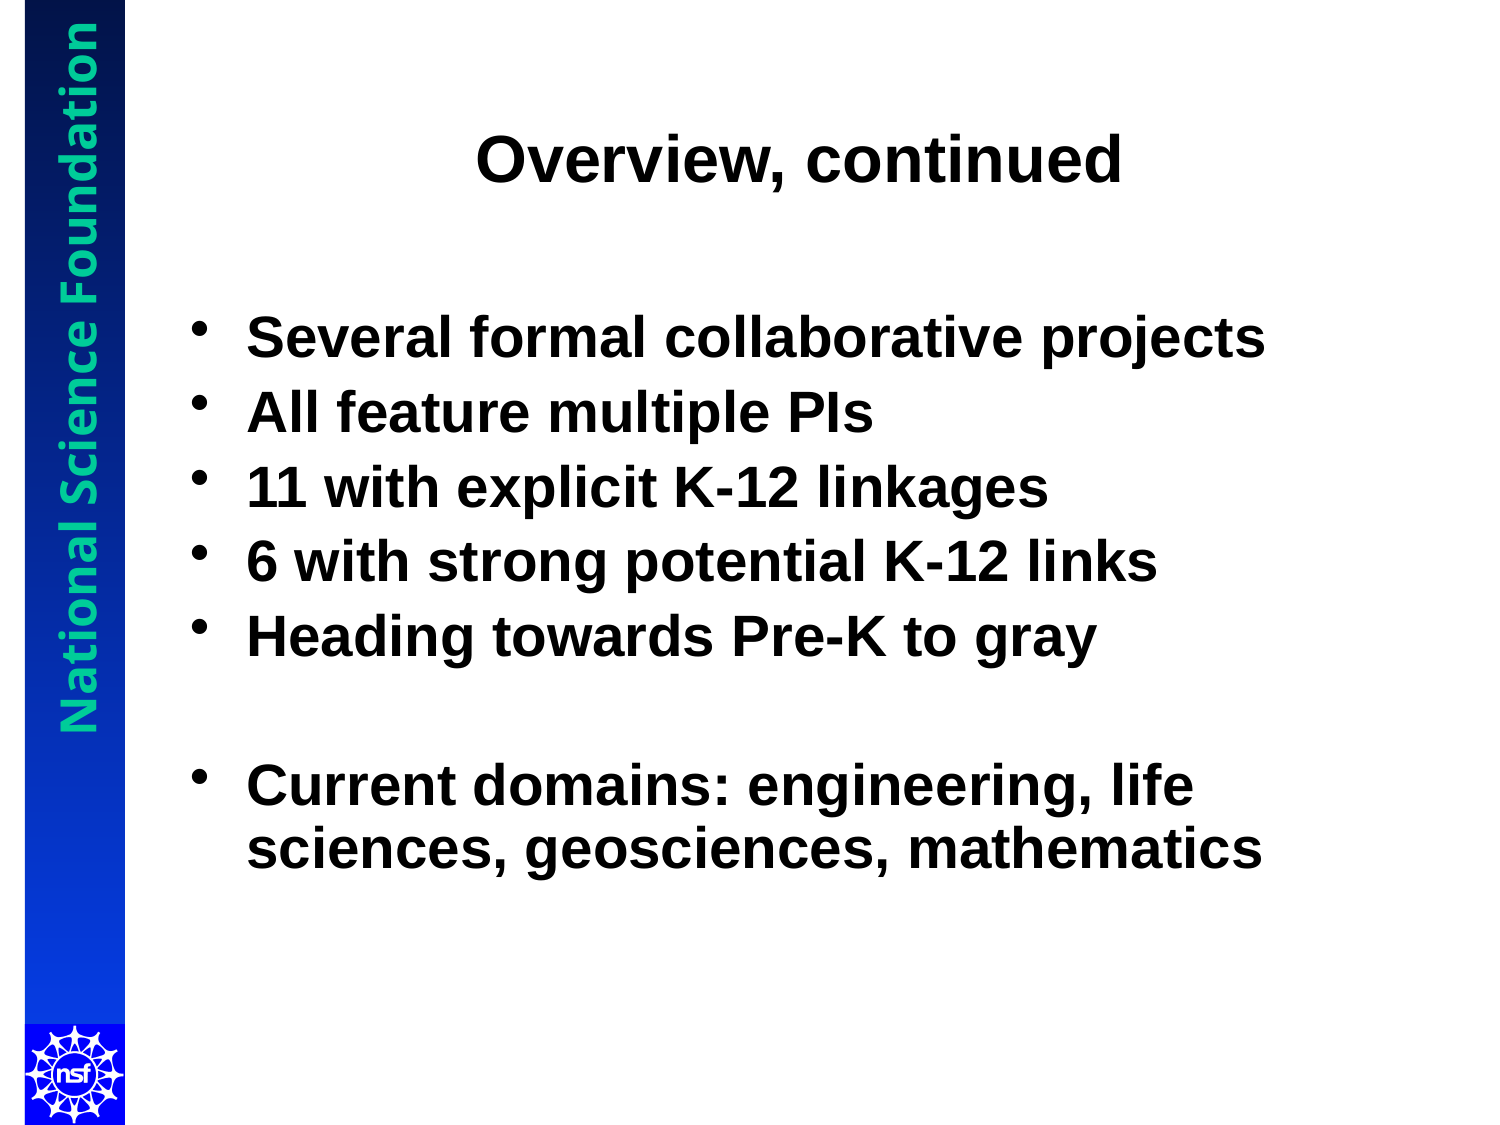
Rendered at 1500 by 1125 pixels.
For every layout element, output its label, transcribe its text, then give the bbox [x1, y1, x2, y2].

list Several formal collaborative projects All feature multiple PIs 11 with explicit K-12 linkages 6 with strong potential K-12 links Heading towards Pre-K to gray Current domains: engineering, life sciences, geosciences, mathematics [174, 299, 1450, 975]
title Overview, continued [162, 62, 1438, 250]
picture [24, 1024, 125, 1125]
